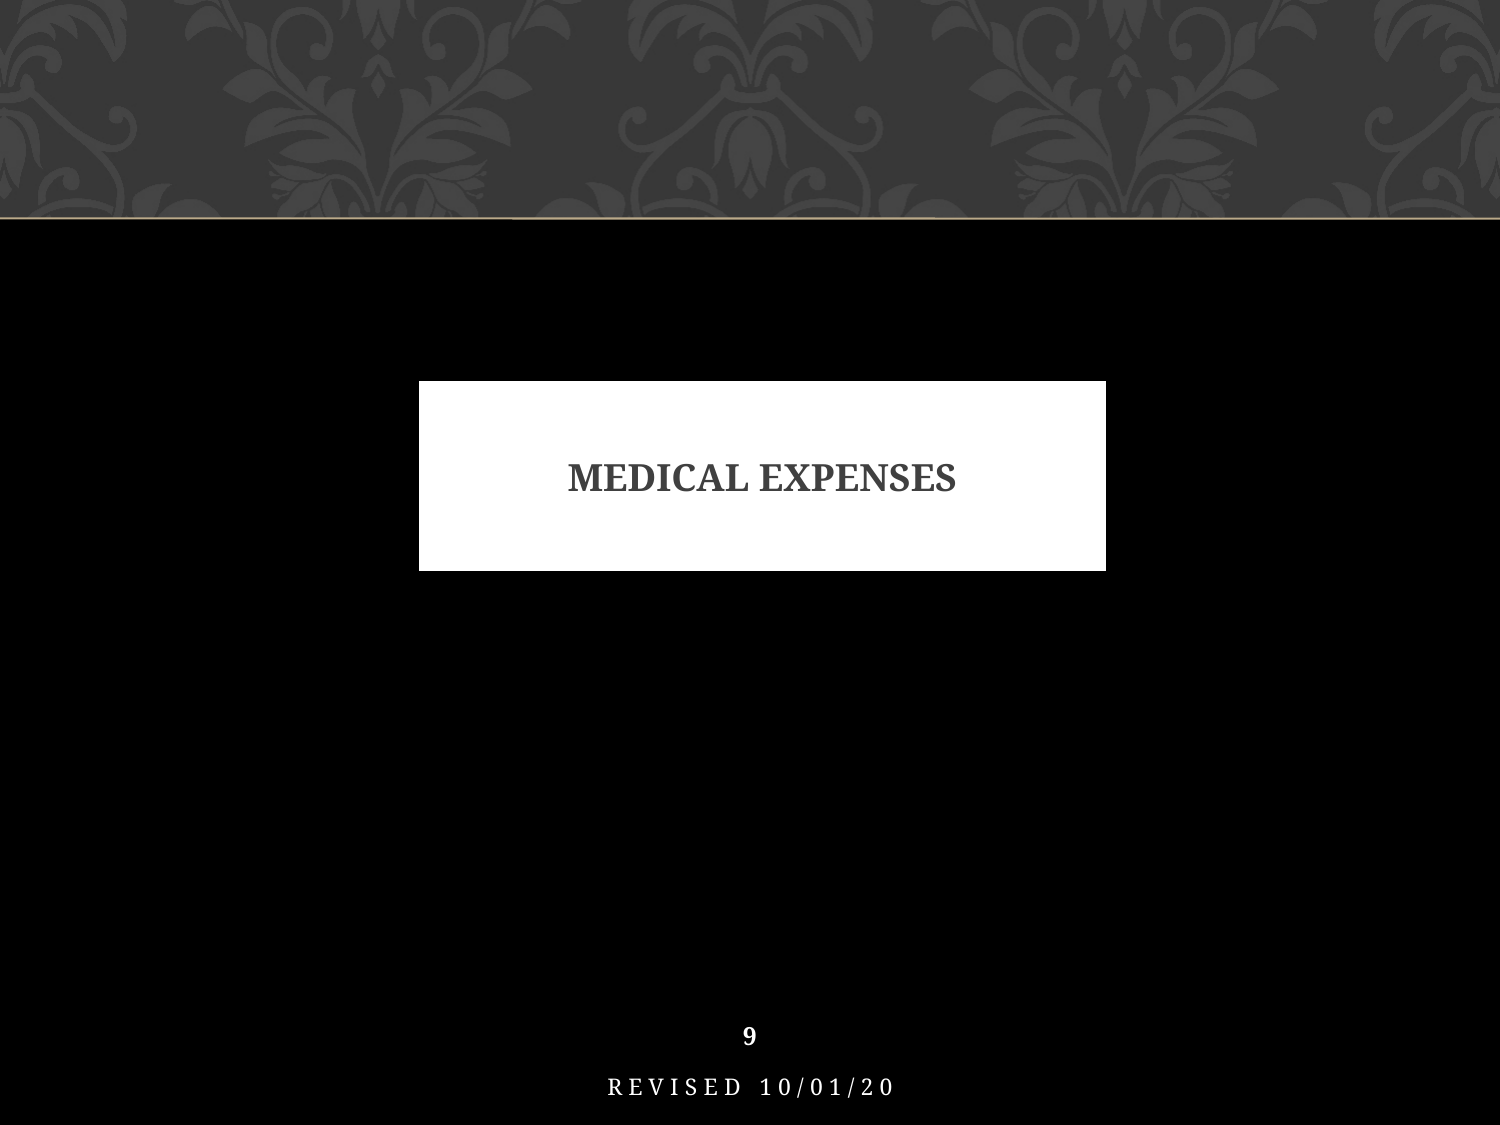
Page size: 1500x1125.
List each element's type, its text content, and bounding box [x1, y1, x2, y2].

title Medical Expenses [419, 381, 1106, 571]
footer Revised 10/01/20 [237, 1064, 1263, 1112]
slide_number 9 [662, 1012, 838, 1063]
